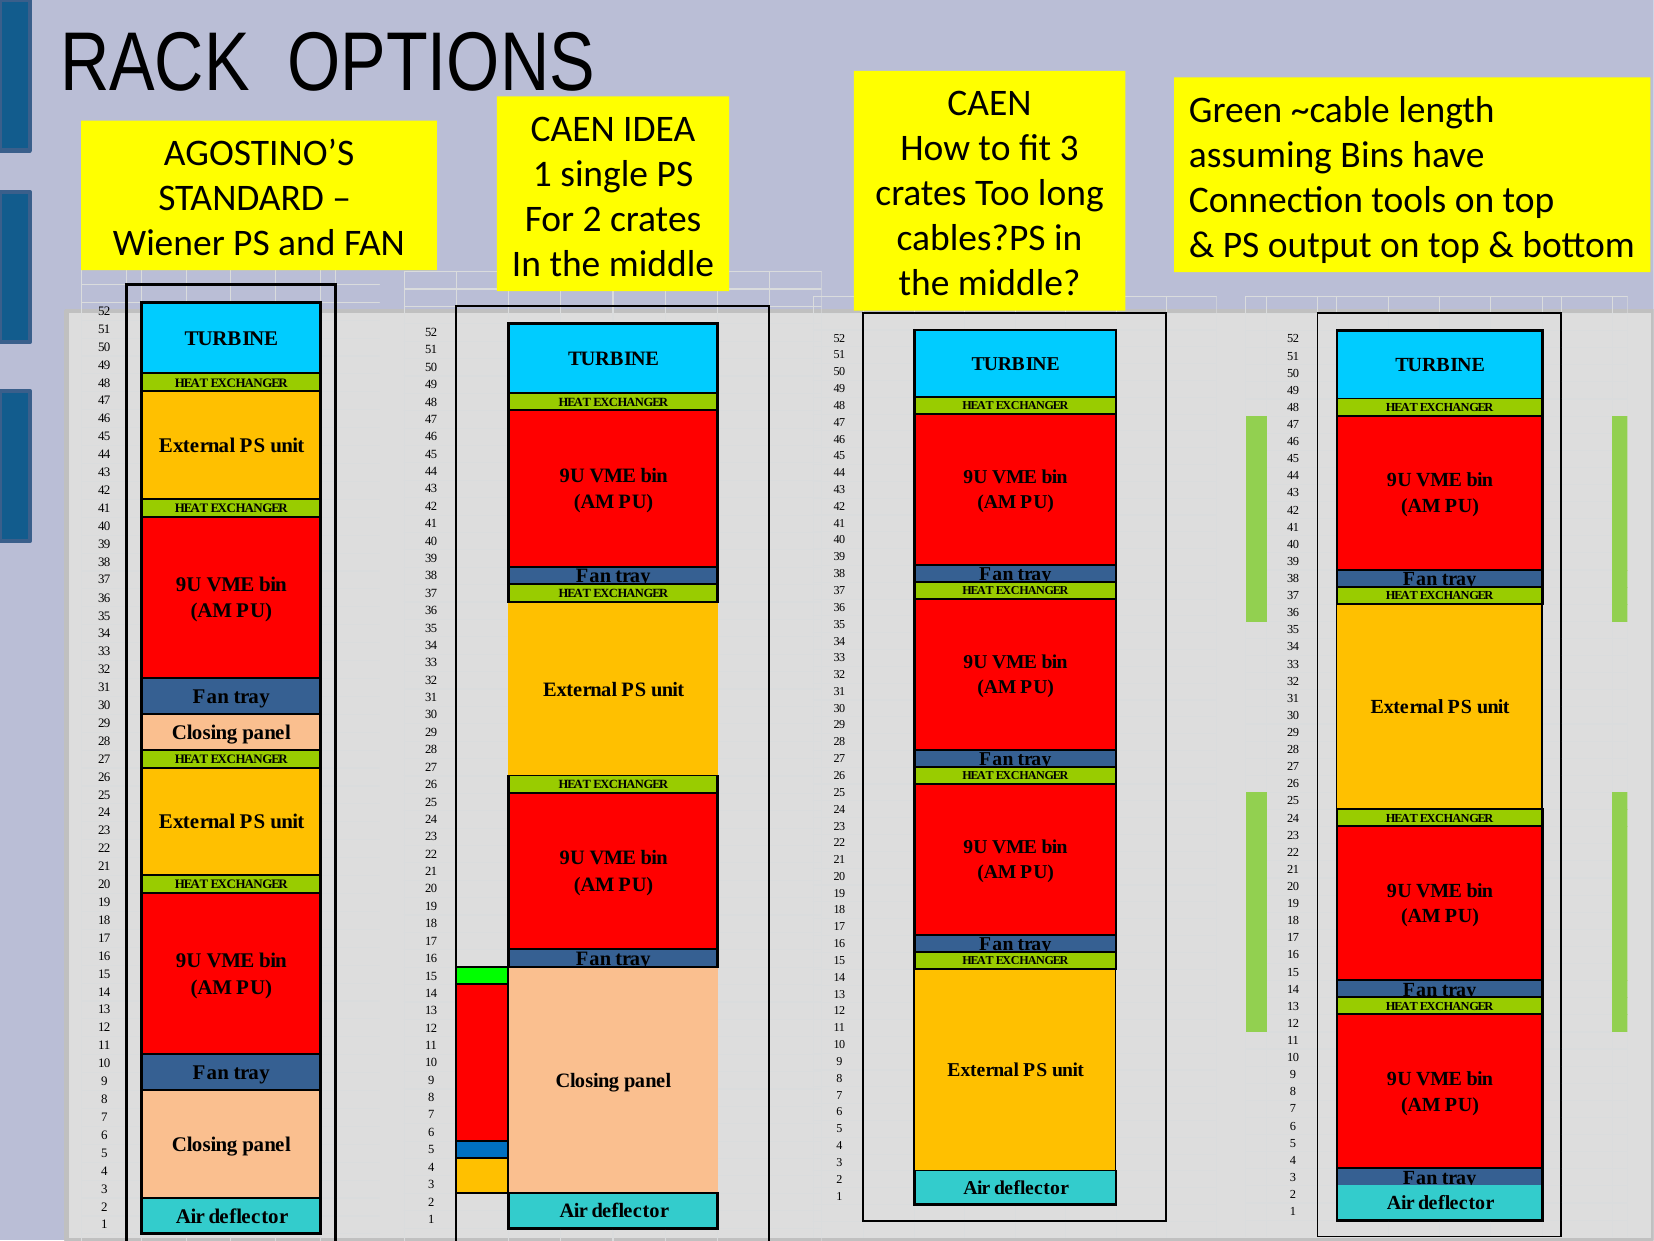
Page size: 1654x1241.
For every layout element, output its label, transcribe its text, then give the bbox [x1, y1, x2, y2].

text_box Green ~cable length assuming Bins have Connection tools on top & PS output on top & bottom [1174, 77, 1651, 273]
text_box AGOSTINO’S STANDARD – Wiener PS and FAN [81, 120, 437, 271]
text_box CAEN How to fit 3 crates Too long cables?PS in the middle? [853, 70, 1126, 294]
picture [403, 270, 1218, 1241]
picture [1244, 295, 1629, 1238]
picture [80, 176, 381, 1241]
text_box RACK OPTIONS [45, 0, 611, 115]
text_box CAEN IDEA 1 single PS For 2 crates In the middle [496, 96, 730, 269]
